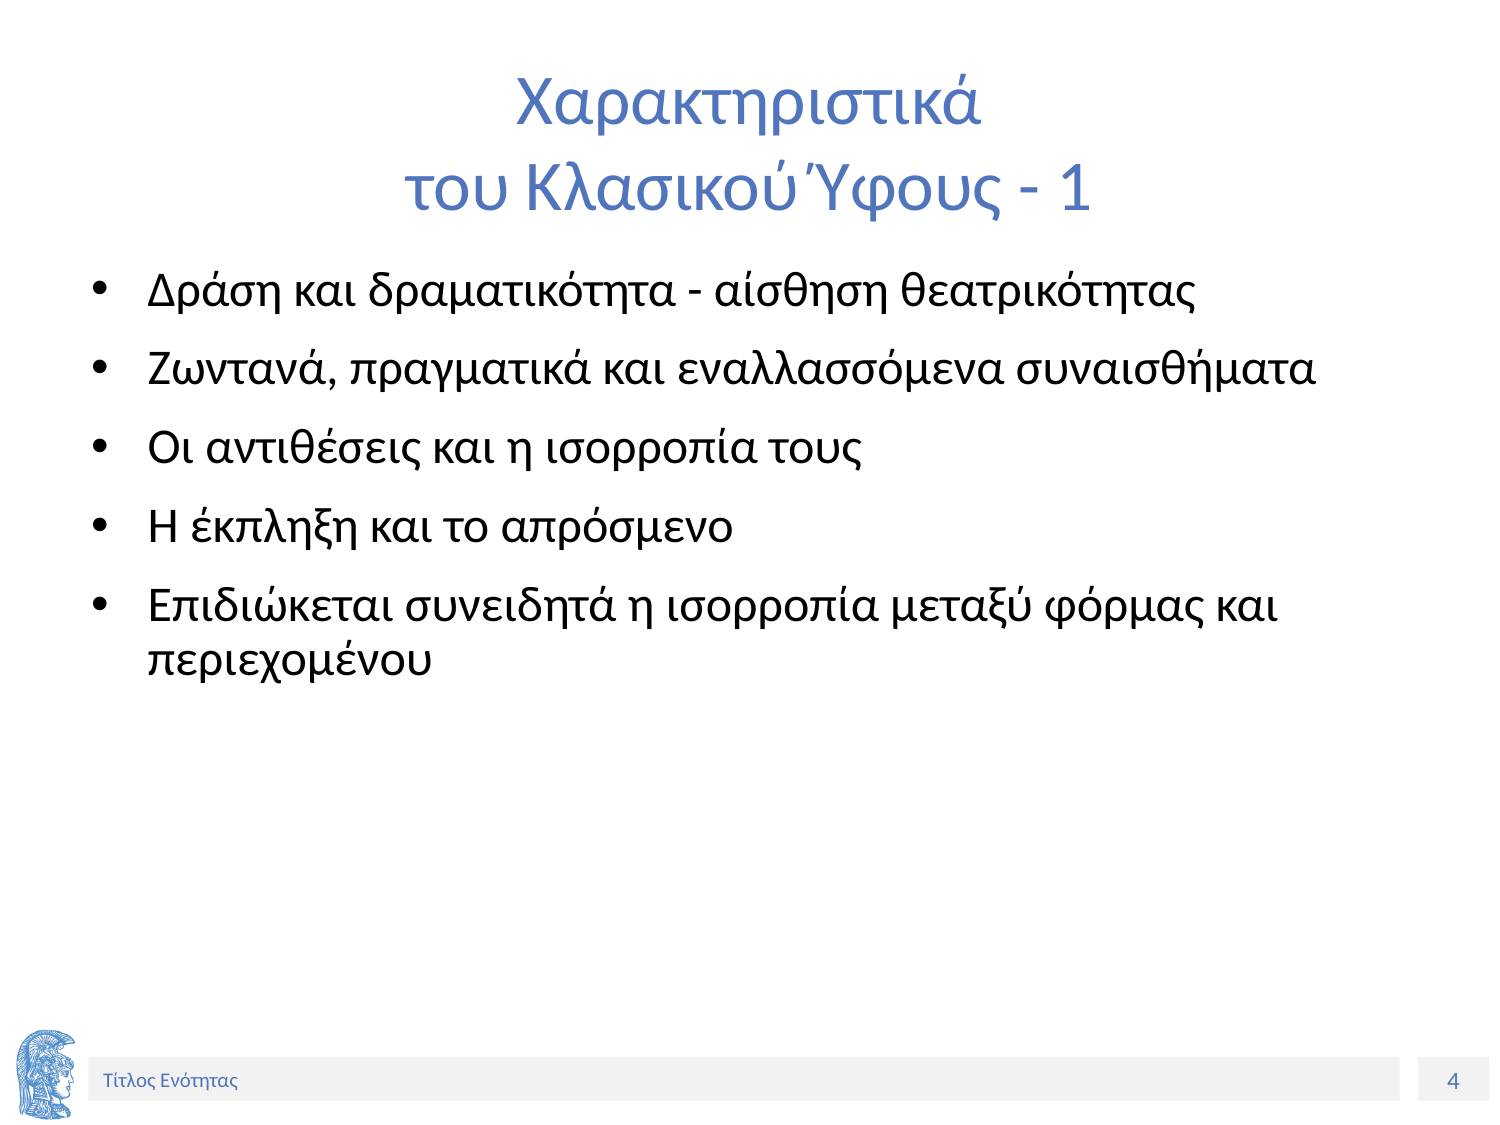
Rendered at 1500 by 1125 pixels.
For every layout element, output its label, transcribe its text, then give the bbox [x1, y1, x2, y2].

title Χαρακτηριστικά του Κλασικού Ύφους - 1 [75, 45, 1425, 233]
picture [9, 1026, 81, 1120]
list Δράση και δραματικότητα - αίσθηση θεατρικότητας Ζωντανά, πραγματικά και εναλλασσόμενα συναισθήματα Οι αντιθέσεις και η ισορροπία τους Η έκπληξη και το απρόσμενο Επιδιώκεται συνειδητά η ισορροπία μεταξύ φόρμας και περιεχομένου [76, 255, 1427, 998]
